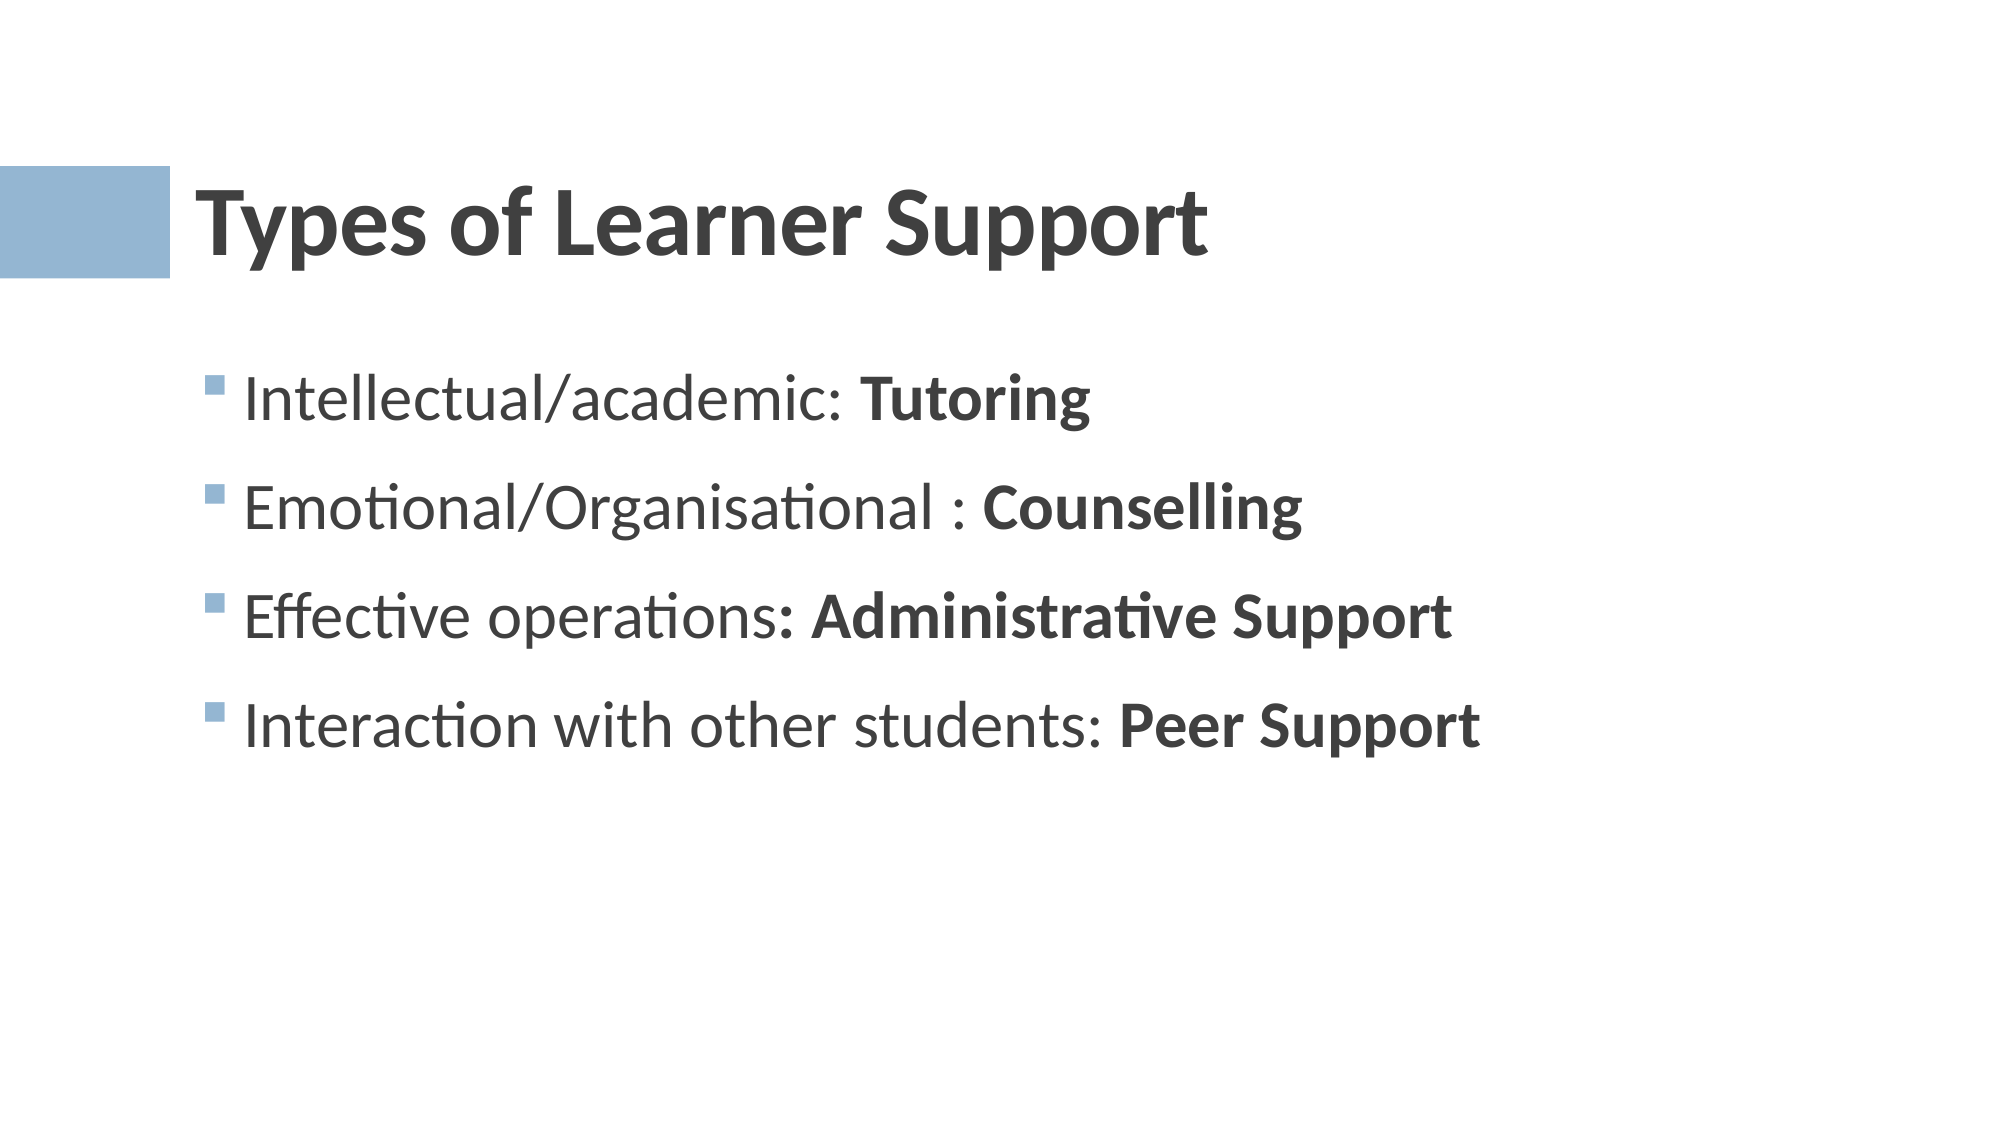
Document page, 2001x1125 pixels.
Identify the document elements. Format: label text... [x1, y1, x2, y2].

title Types of Learner Support [180, 47, 1830, 285]
list Intellectual/academic: Tutoring Emotional/Organisational : Counselling Effective operations: Administrative Support Interaction with other students: Peer Support [199, 345, 1850, 1050]
